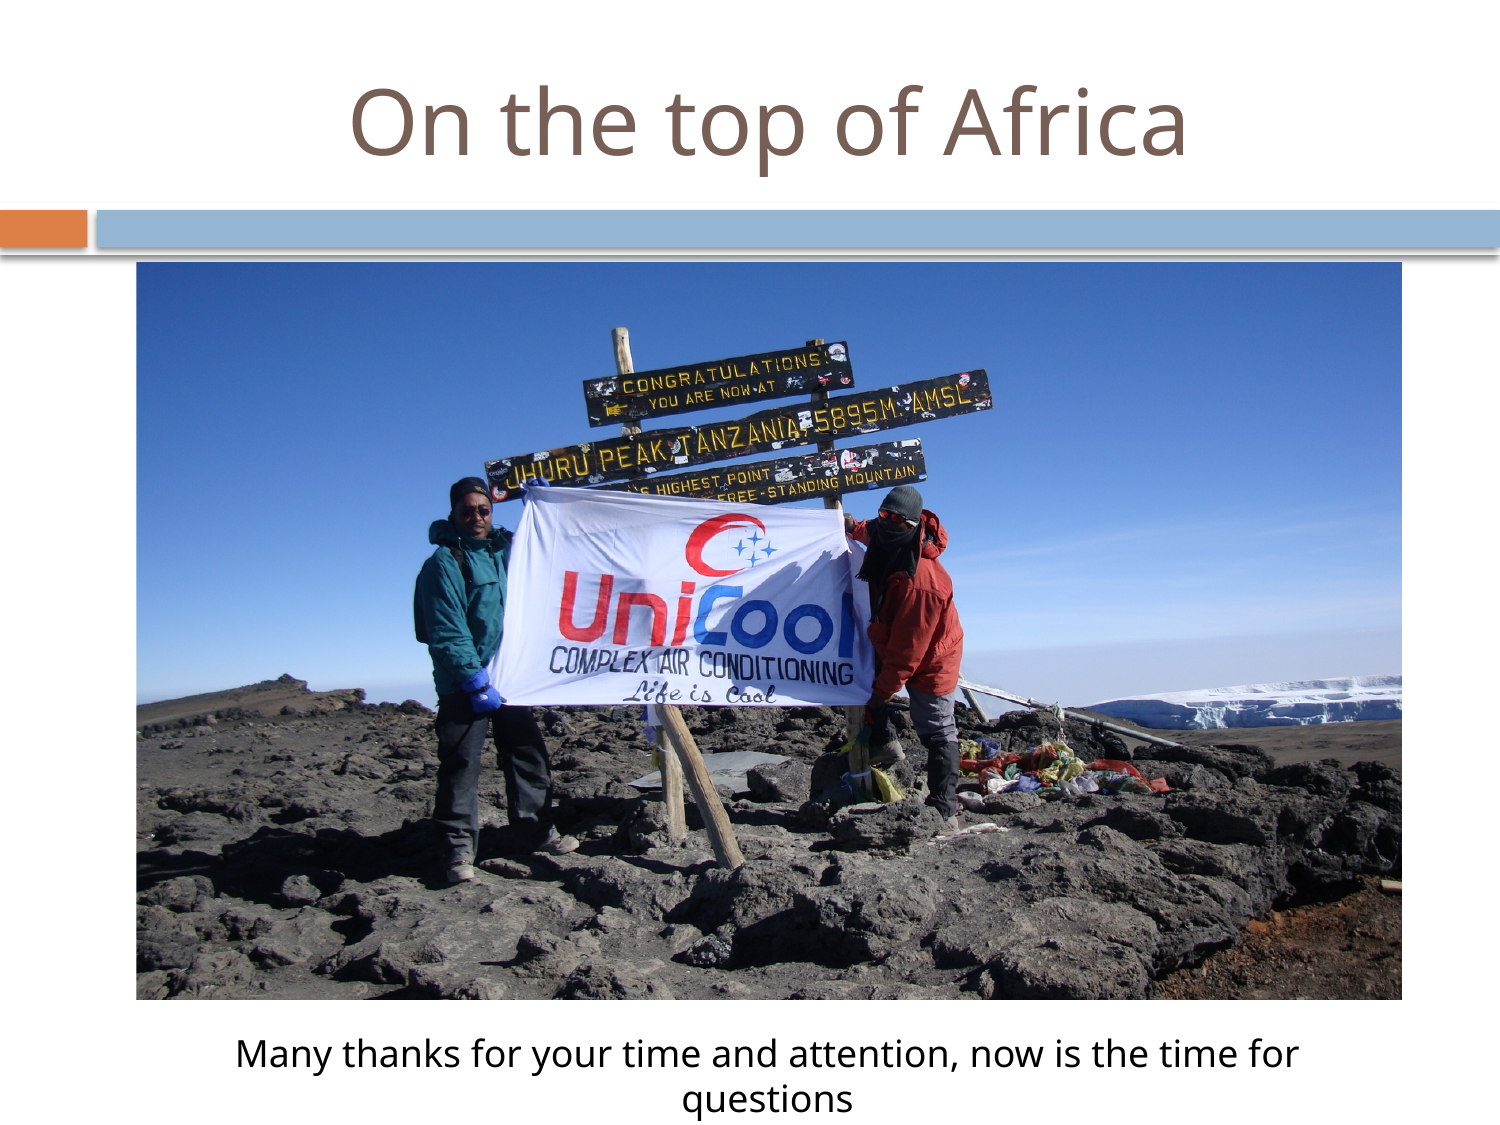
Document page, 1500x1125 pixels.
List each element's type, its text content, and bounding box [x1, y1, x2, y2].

text_box Many thanks for your time and attention, now is the time for questions [135, 1023, 1400, 1125]
title On the top of Africa [100, 37, 1438, 200]
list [136, 262, 1403, 1001]
